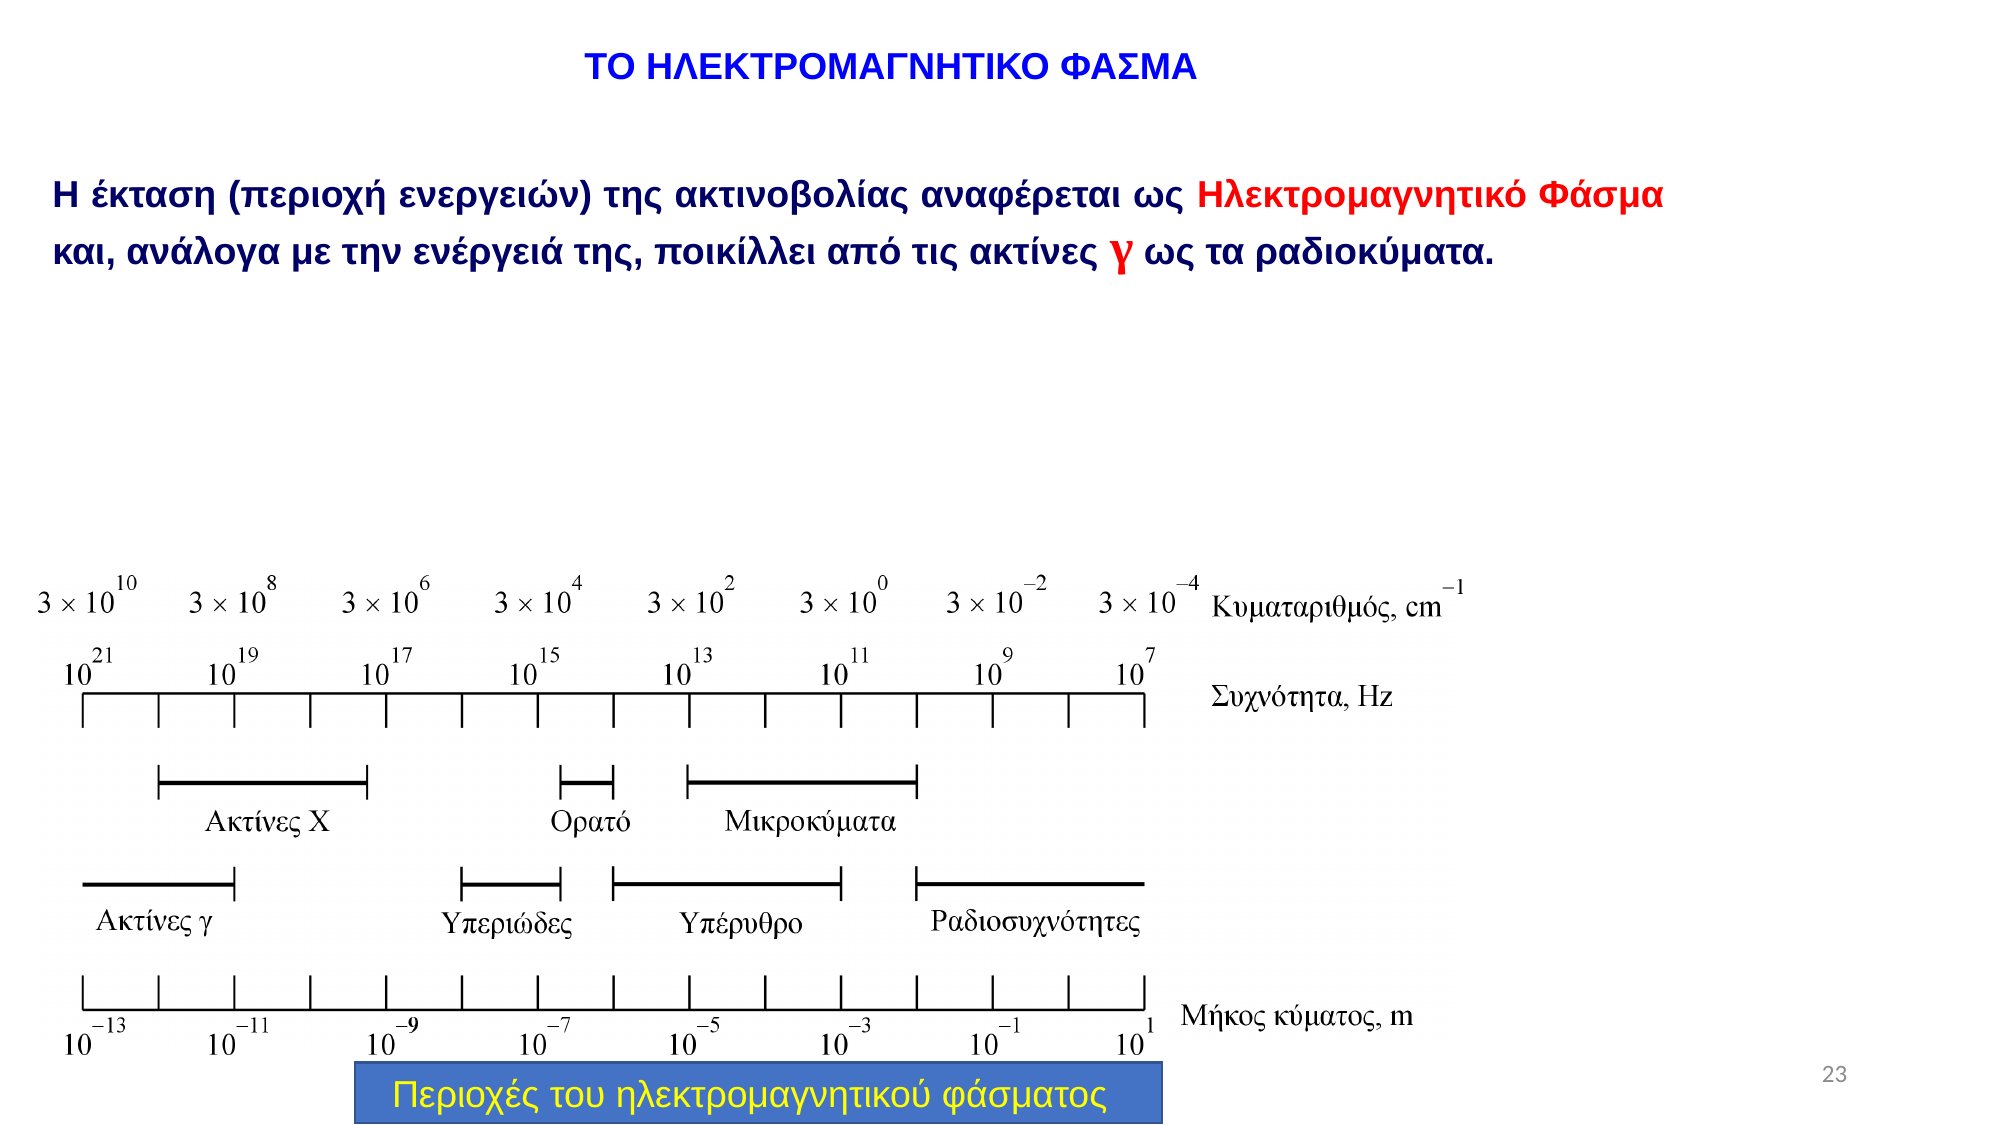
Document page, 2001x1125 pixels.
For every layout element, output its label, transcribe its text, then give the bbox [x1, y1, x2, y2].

text_box ΤΟ ΗΛΕΚΤΡΟΜΑΓΝΗΤΙΚΟ ΦΑΣΜΑ [569, 34, 1214, 95]
text_box Η έκταση (περιοχή ενεργειών) της ακτινοβολίας αναφέρεται ως Ηλεκτρομαγνητικό Φάσμα και, ανάλογα με την ενέργειά της, ποικίλλει από τις ακτίνες γ ως τα ραδιοκύματα. [37, 162, 1679, 282]
text_box Περιοχές του ηλεκτρομαγνητικού φάσματος [262, 1062, 1238, 1123]
picture [37, 574, 1463, 1055]
slide_number 23 [1412, 1042, 1863, 1103]
